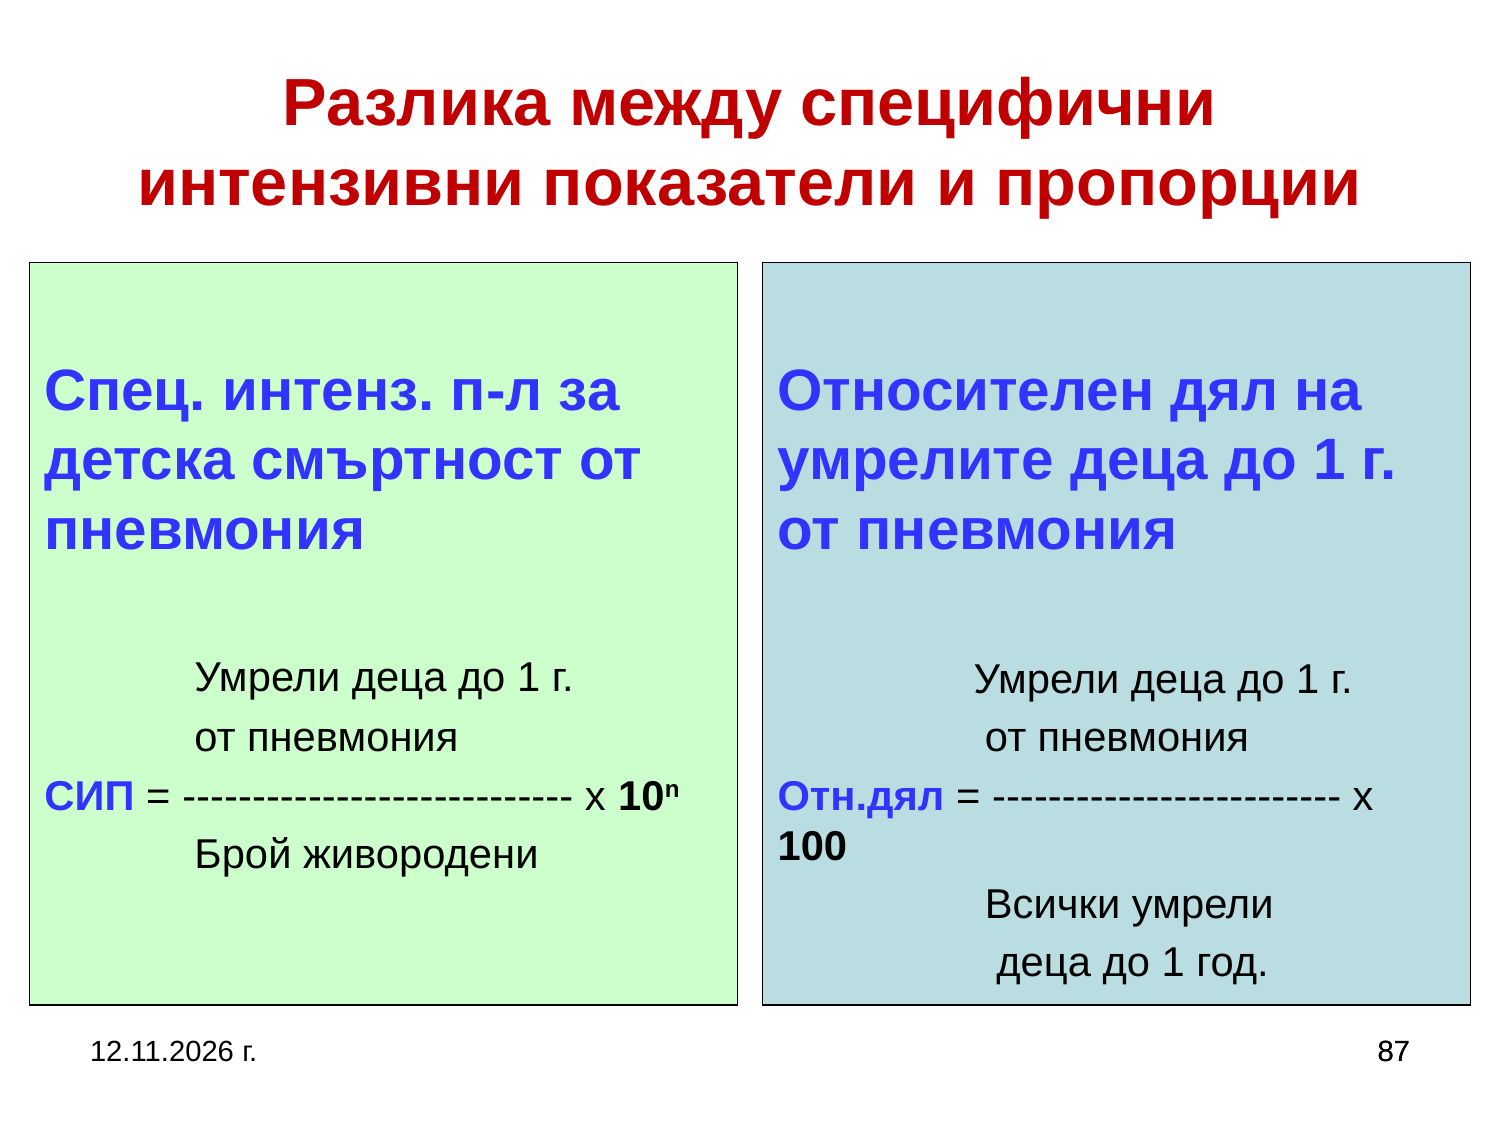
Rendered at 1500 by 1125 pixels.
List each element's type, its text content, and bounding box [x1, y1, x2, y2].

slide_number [75, 1024, 425, 1103]
text_box 87 [1074, 1024, 1425, 1103]
title Разлика между специфични интензивни показатели и пропорции [74, 44, 1426, 233]
list Спец. интенз. п-л за детска смъртност от пневмония Умрели деца до 1 г. от пневмония СИП = ---------------------------- х 10n Брой живородени [29, 262, 738, 1006]
list Относителен дял на умрелите деца до 1 г. от пневмония Умрели деца до 1 г. от пневмония Отн.дял = ------------------------- х 100 Всички умрели деца до 1 год. [762, 262, 1471, 1006]
